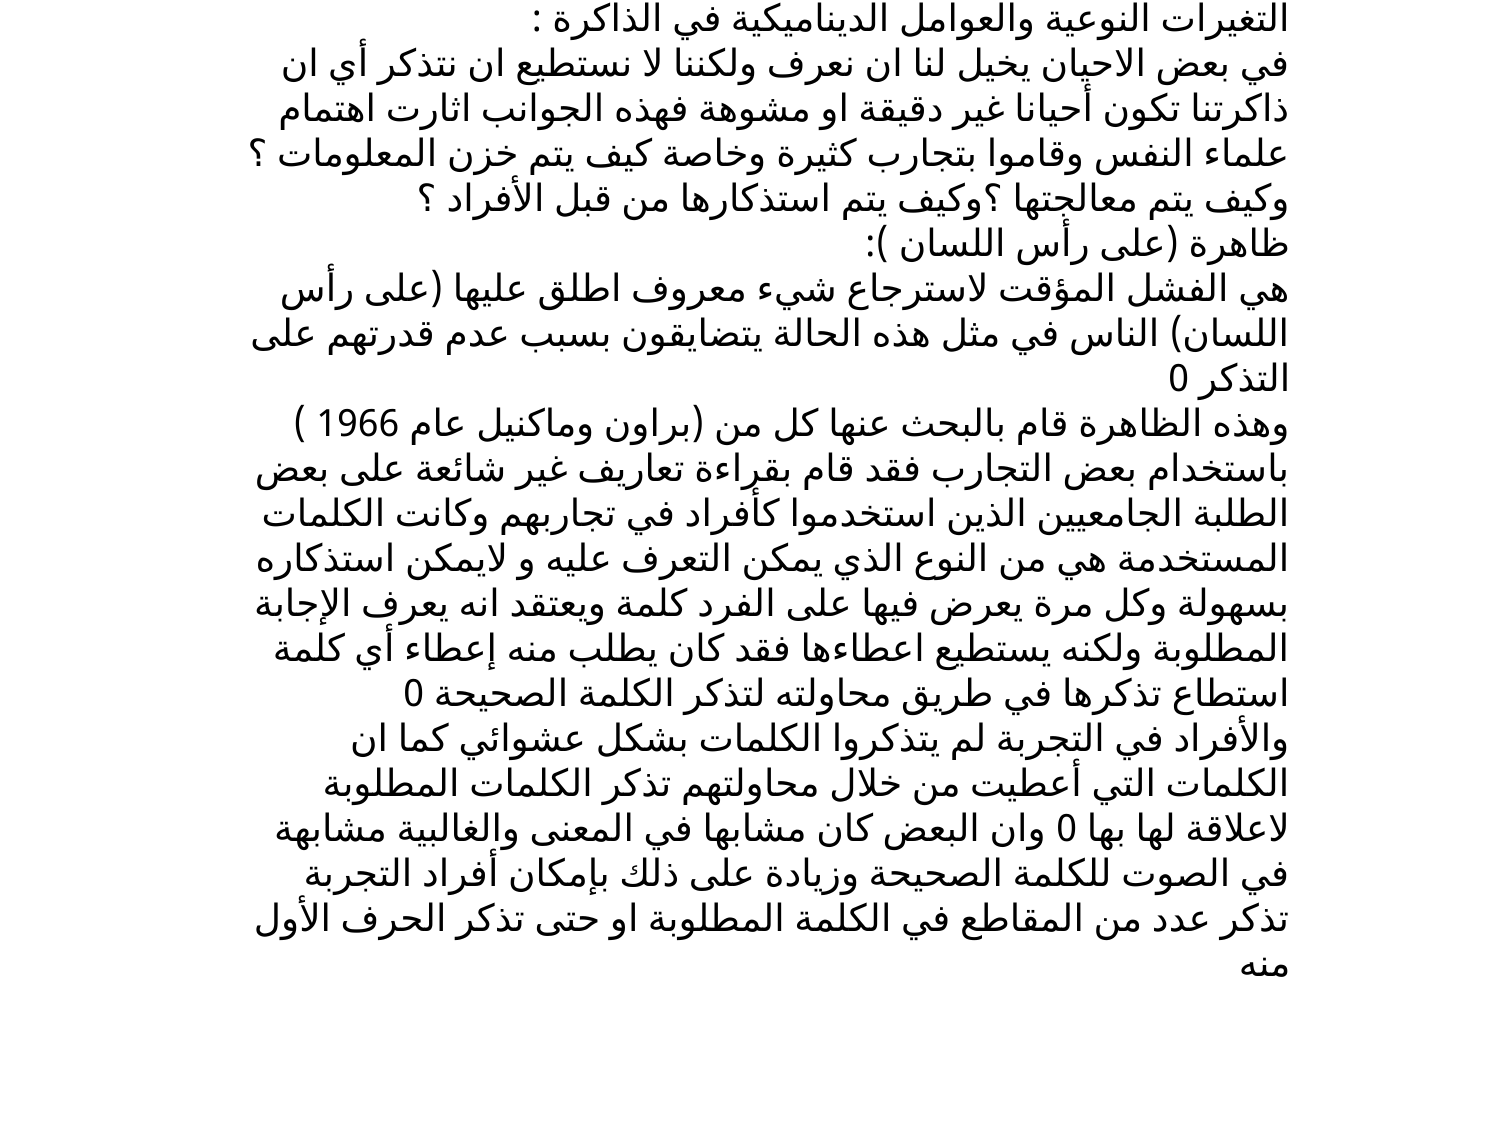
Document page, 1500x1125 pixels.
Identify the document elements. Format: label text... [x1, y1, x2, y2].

text_box التغيرات النوعية والعوامل الديناميكية في الذاكرة : في بعض الاحيان يخيل لنا ان نعرف ولكننا لا نستطيع ان نتذكر أي ان ذاكرتنا تكون أحيانا غير دقيقة او مشوهة فهذه الجوانب اثارت اهتمام علماء النفس وقاموا بتجارب كثيرة وخاصة كيف يتم خزن المعلومات ؟وكيف يتم معالجتها ؟وكيف يتم استذكارها من قبل الأفراد ؟ ظاهرة (على رأس اللسان ): هي الفشل المؤقت لاسترجاع شيء معروف اطلق عليها (على رأس اللسان) الناس في مثل هذه الحالة يتضايقون بسبب عدم قدرتهم على التذكر 0 وهذه الظاهرة قام بالبحث عنها كل من (براون وماكنيل عام 1966 ) باستخدام بعض التجارب فقد قام بقراءة تعاريف غير شائعة على بعض الطلبة الجامعيين الذين استخدموا كأفراد في تجاربهم وكانت الكلمات المستخدمة هي من النوع الذي يمكن التعرف عليه و لايمكن استذكاره بسهولة وكل مرة يعرض فيها على الفرد كلمة ويعتقد انه يعرف الإجابة المطلوبة ولكنه يستطيع اعطاءها فقد كان يطلب منه إعطاء أي كلمة استطاع تذكرها في طريق محاولته لتذكر الكلمة الصحيحة 0 والأفراد في التجربة لم يتذكروا الكلمات بشكل عشوائي كما ان الكلمات التي أعطيت من خلال محاولتهم تذكر الكلمات المطلوبة لاعلاقة لها بها 0 وان البعض كان مشابها في المعنى والغالبية مشابهة في الصوت للكلمة الصحيحة وزيادة على ذلك بإمكان أفراد التجربة تذكر عدد من المقاطع في الكلمة المطلوبة او حتى تذكر الحرف الأول منه [218, 0, 1306, 992]
